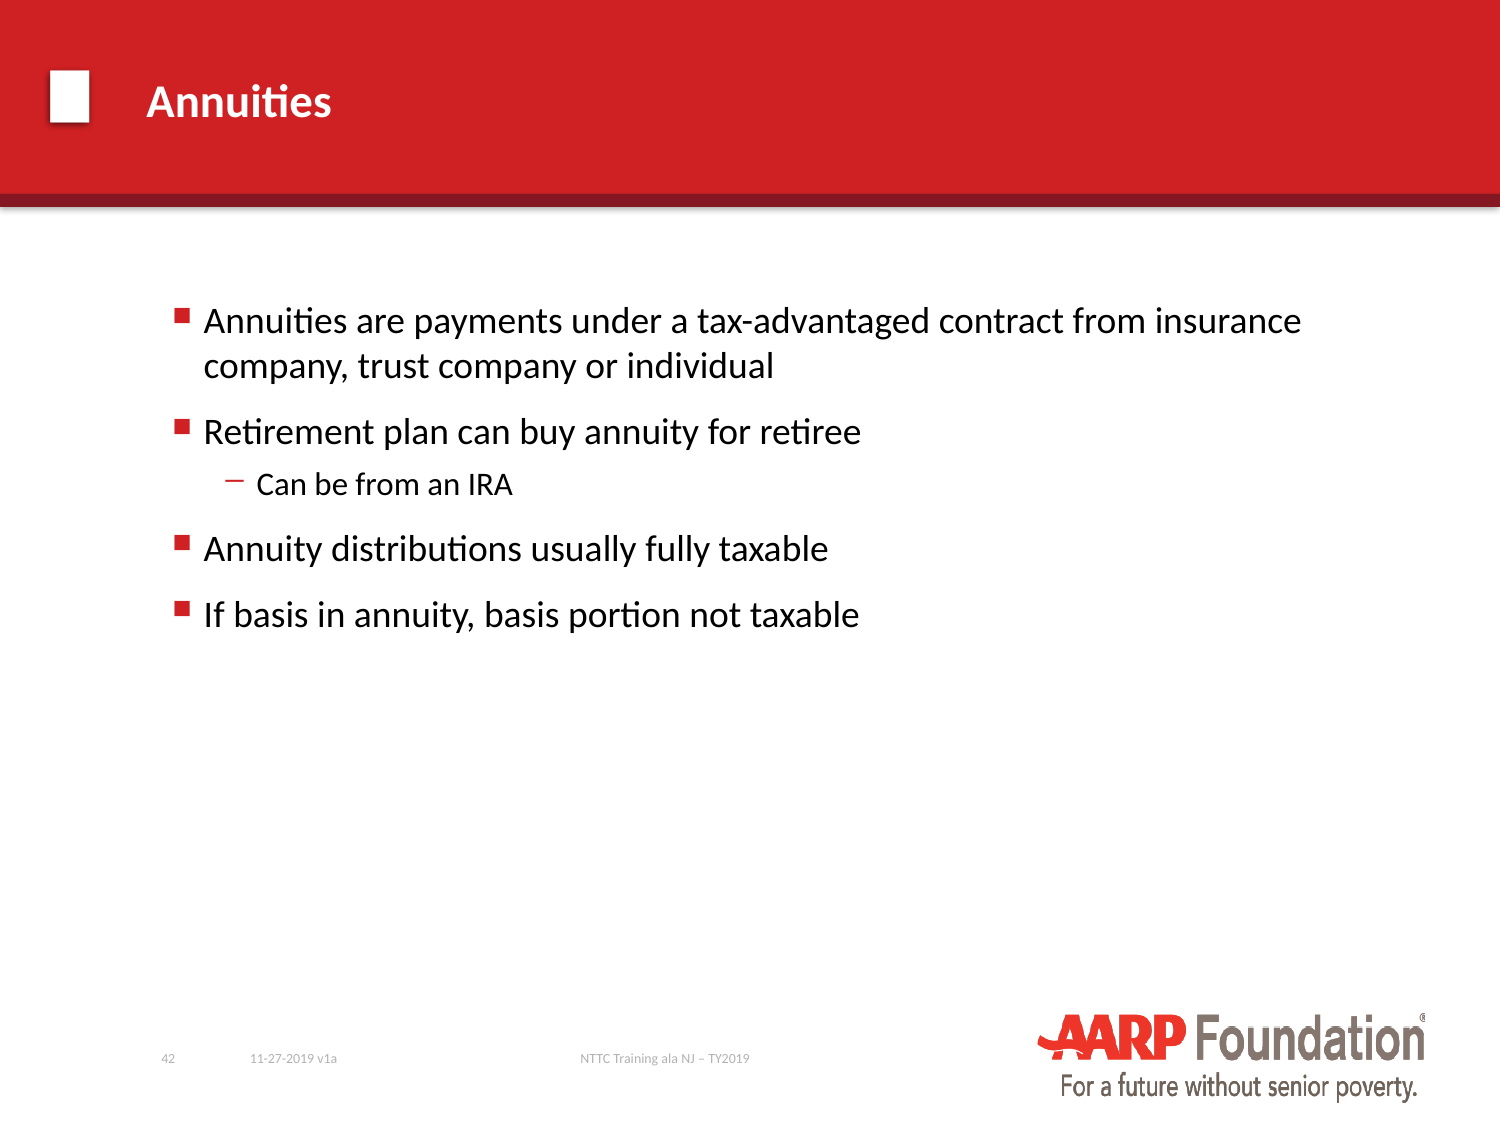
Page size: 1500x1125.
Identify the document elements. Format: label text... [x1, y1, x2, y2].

list Annuities are payments under a tax-advantaged contract from insurance company, trust company or individual Retirement plan can buy annuity for retiree Can be from an IRA Annuity distributions usually fully taxable If basis in annuity, basis portion not taxable [157, 288, 1358, 949]
title Annuities [131, 4, 1331, 193]
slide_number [234, 1027, 399, 1088]
footer NTTC Training ala NJ – TY2019 [427, 1027, 903, 1088]
slide_number 42 [75, 1027, 191, 1088]
